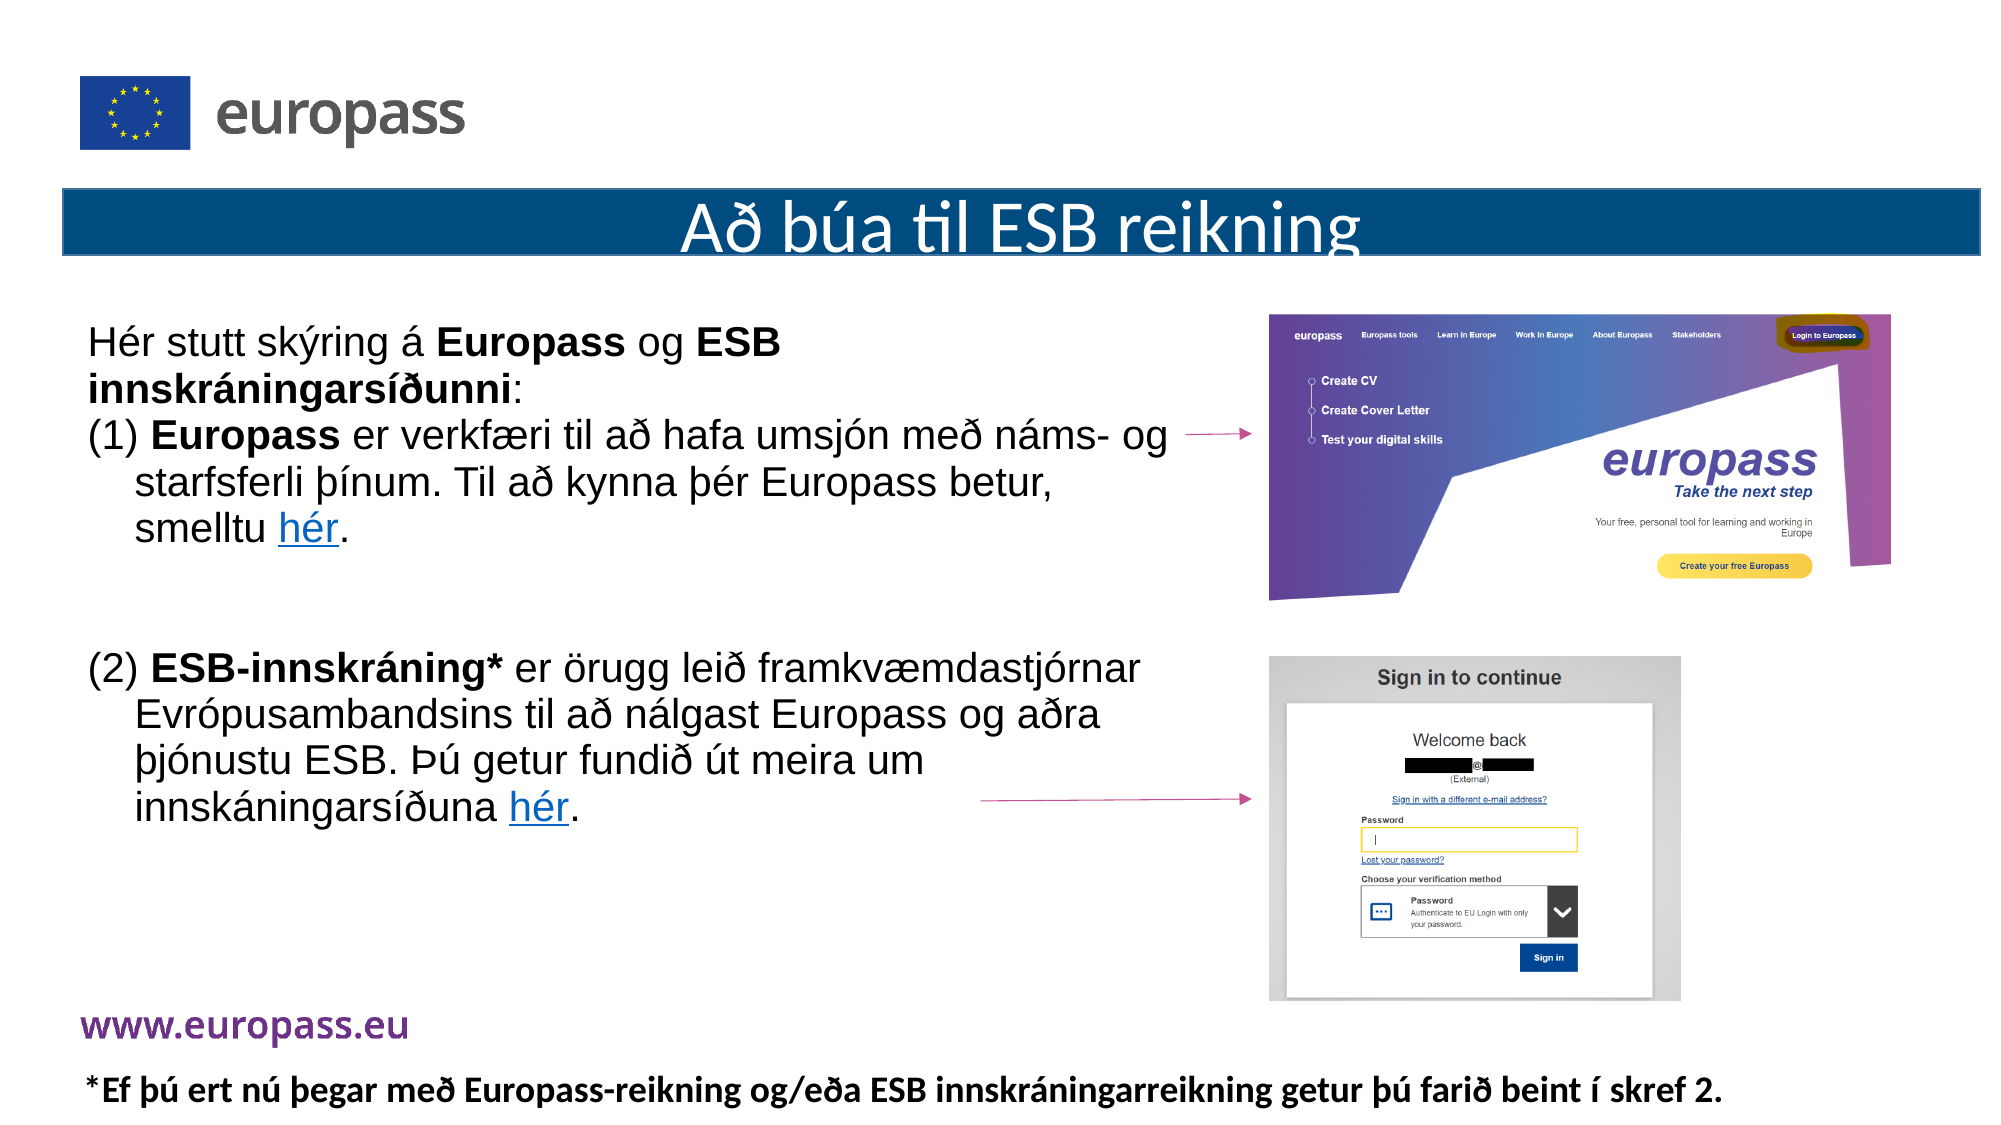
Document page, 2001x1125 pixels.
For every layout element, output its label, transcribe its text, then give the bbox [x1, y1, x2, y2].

picture [1269, 656, 1681, 1001]
picture [8, 0, 536, 261]
subtitle Hér stutt skýring á Europass og ESB innskráningarsíðunni: (1) Europass er verkfæri til að hafa umsjón með náms- og starfsferli þínum. Til að kynna þér Europass betur, smelltu hér. (2) ESB-innskráning* er örugg leið framkvæmdastjórnar Evrópusambandsins til að nálgast Europass og aðra þjónustu ESB. Þú getur fundið út meira um innskáningarsíðuna hér. [72, 311, 1199, 1015]
text_box *Ef þú ert nú þegar með Europass-reikning og/eða ESB innskráningarreikning getur þú farið beint í skref 2. [68, 1057, 1739, 1125]
text_box Að búa til ESB reikning [62, 188, 1981, 256]
picture [1269, 311, 1891, 615]
picture [75, 1015, 414, 1054]
